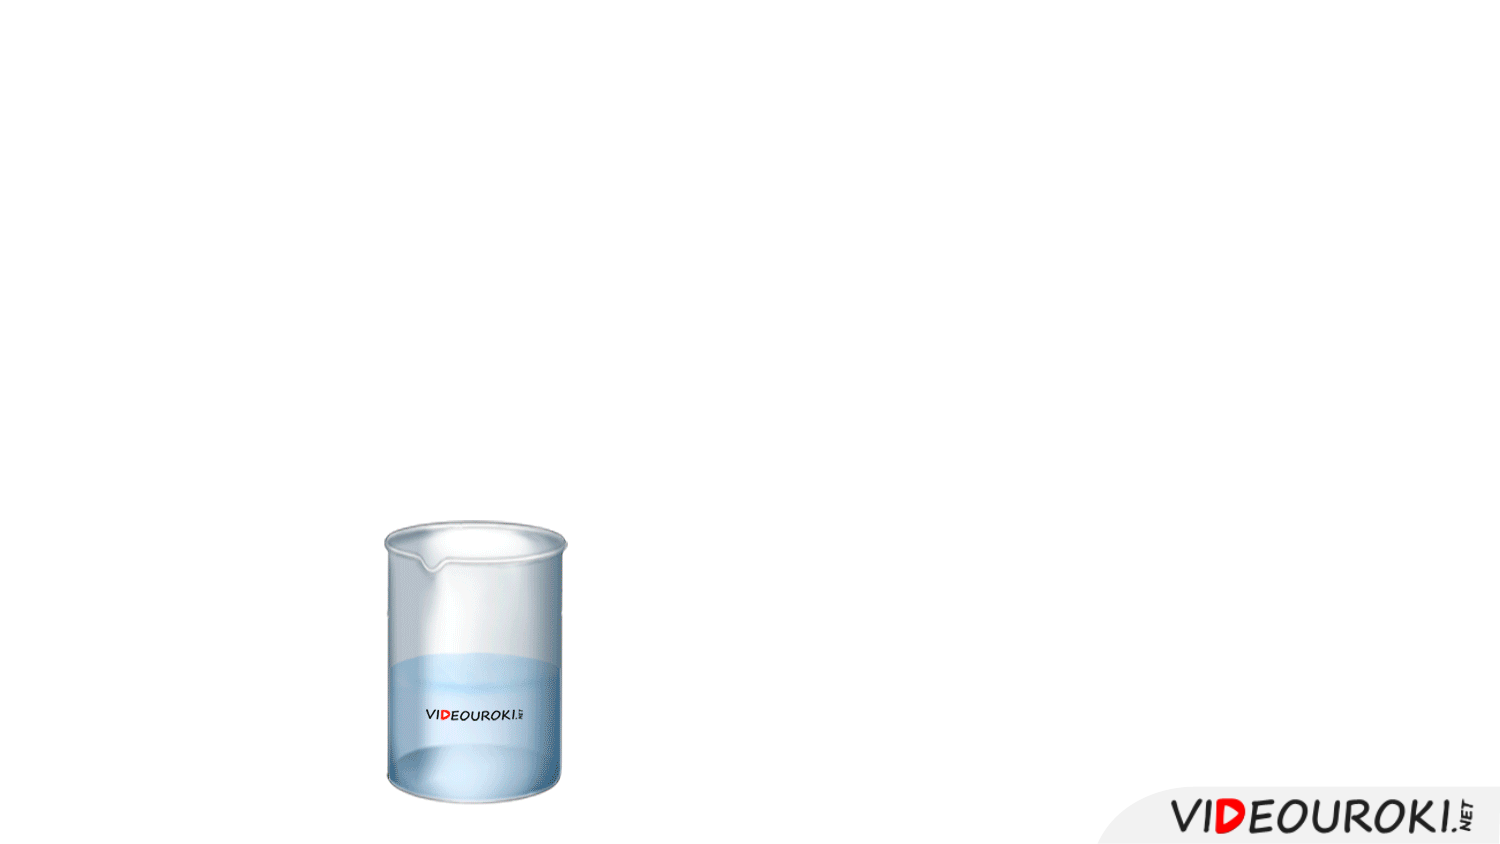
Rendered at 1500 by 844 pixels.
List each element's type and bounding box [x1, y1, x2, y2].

picture [300, 31, 1094, 823]
text_box [1097, 786, 1500, 844]
